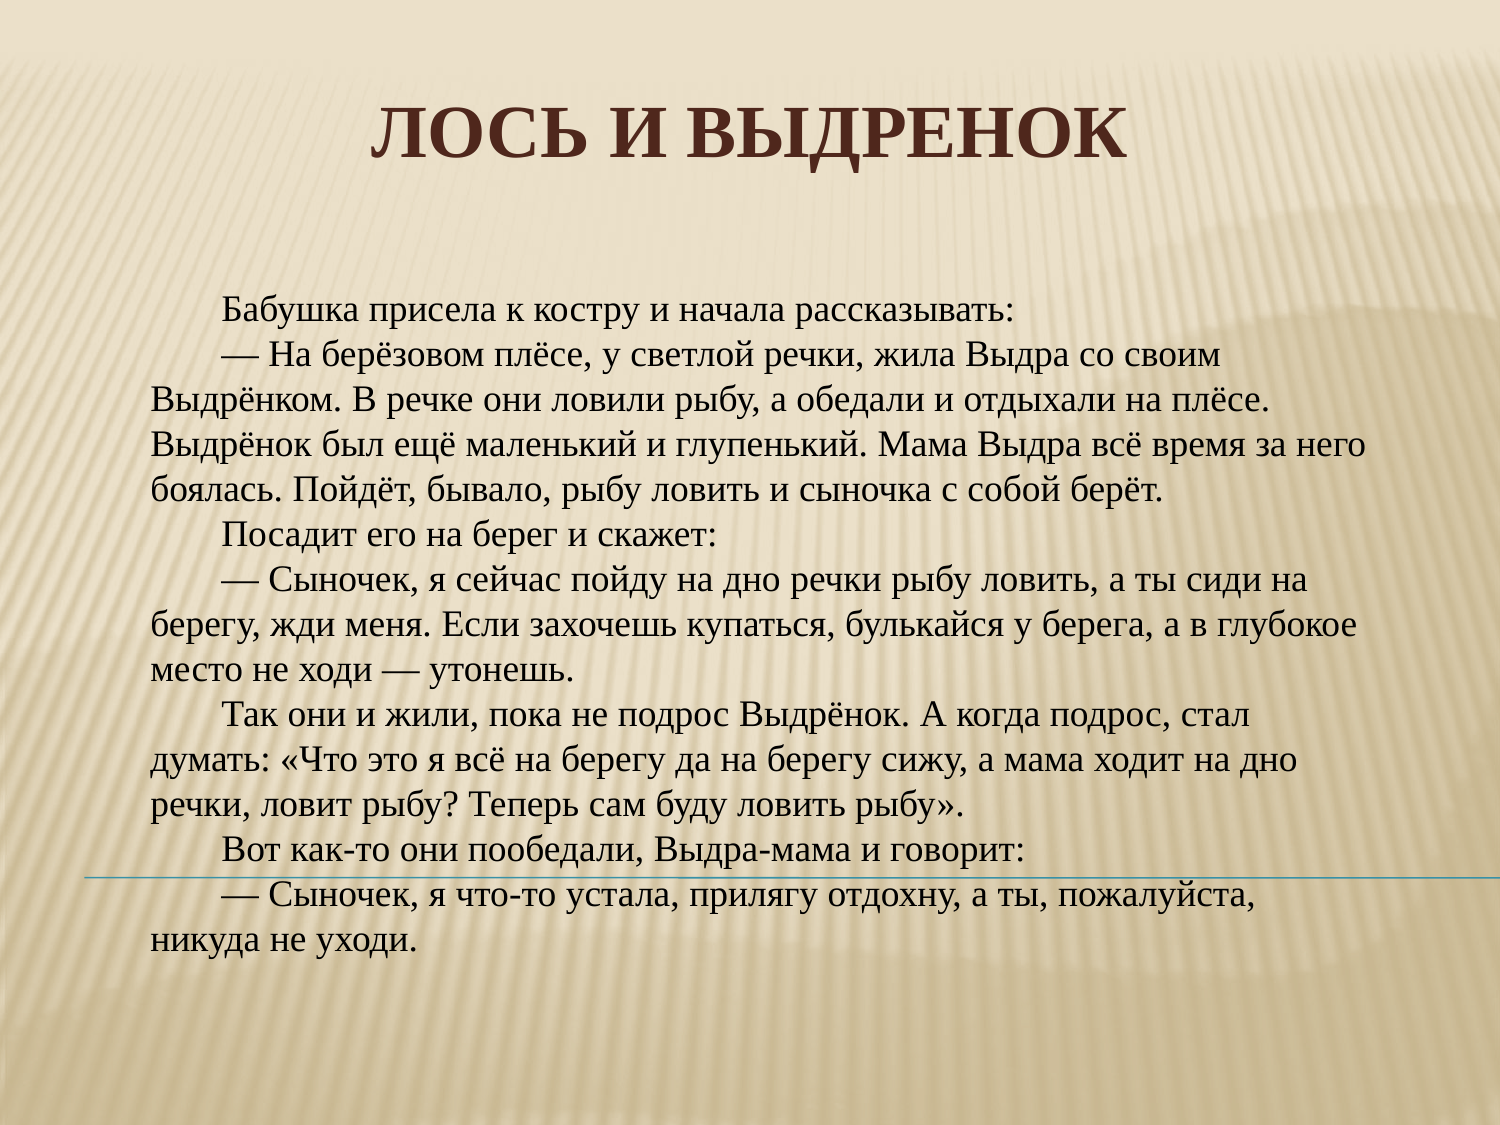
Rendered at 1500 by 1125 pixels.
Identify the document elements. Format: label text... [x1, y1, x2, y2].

text_box Бабушка присела к костру и начала рассказывать: — На берёзовом плёсе, у светлой речки, жила Выдра со своим Выдрёнком. В речке они ловили рыбу, а обедали и отдыхали на плёсе. Выдрёнок был ещё маленький и глупенький. Мама Выдра всё время за него боялась. Пойдёт, бывало, рыбу ловить и сыночка с собой берёт. Посадит его на берег и скажет: — Сыночек, я сейчас пойду на дно речки рыбу ловить, а ты сиди на берегу, жди меня. Если захочешь купаться, булькайся у берега, а в глубокое место не ходи — утонешь. Так они и жили, пока не подрос Выдрёнок. А когда подрос, стал думать: «Что это я всё на берегу да на берегу сижу, а мама ходит на дно речки, ловит рыбу? Теперь сам буду ловить рыбу». Вот как-то они пообедали, Выдра-мама и говорит: — Сыночек, я что-то устала, прилягу отдохну, а ты, пожалуйста, никуда не уходи. [135, 231, 1388, 967]
text_box Лось и выдренок [348, 74, 1152, 213]
